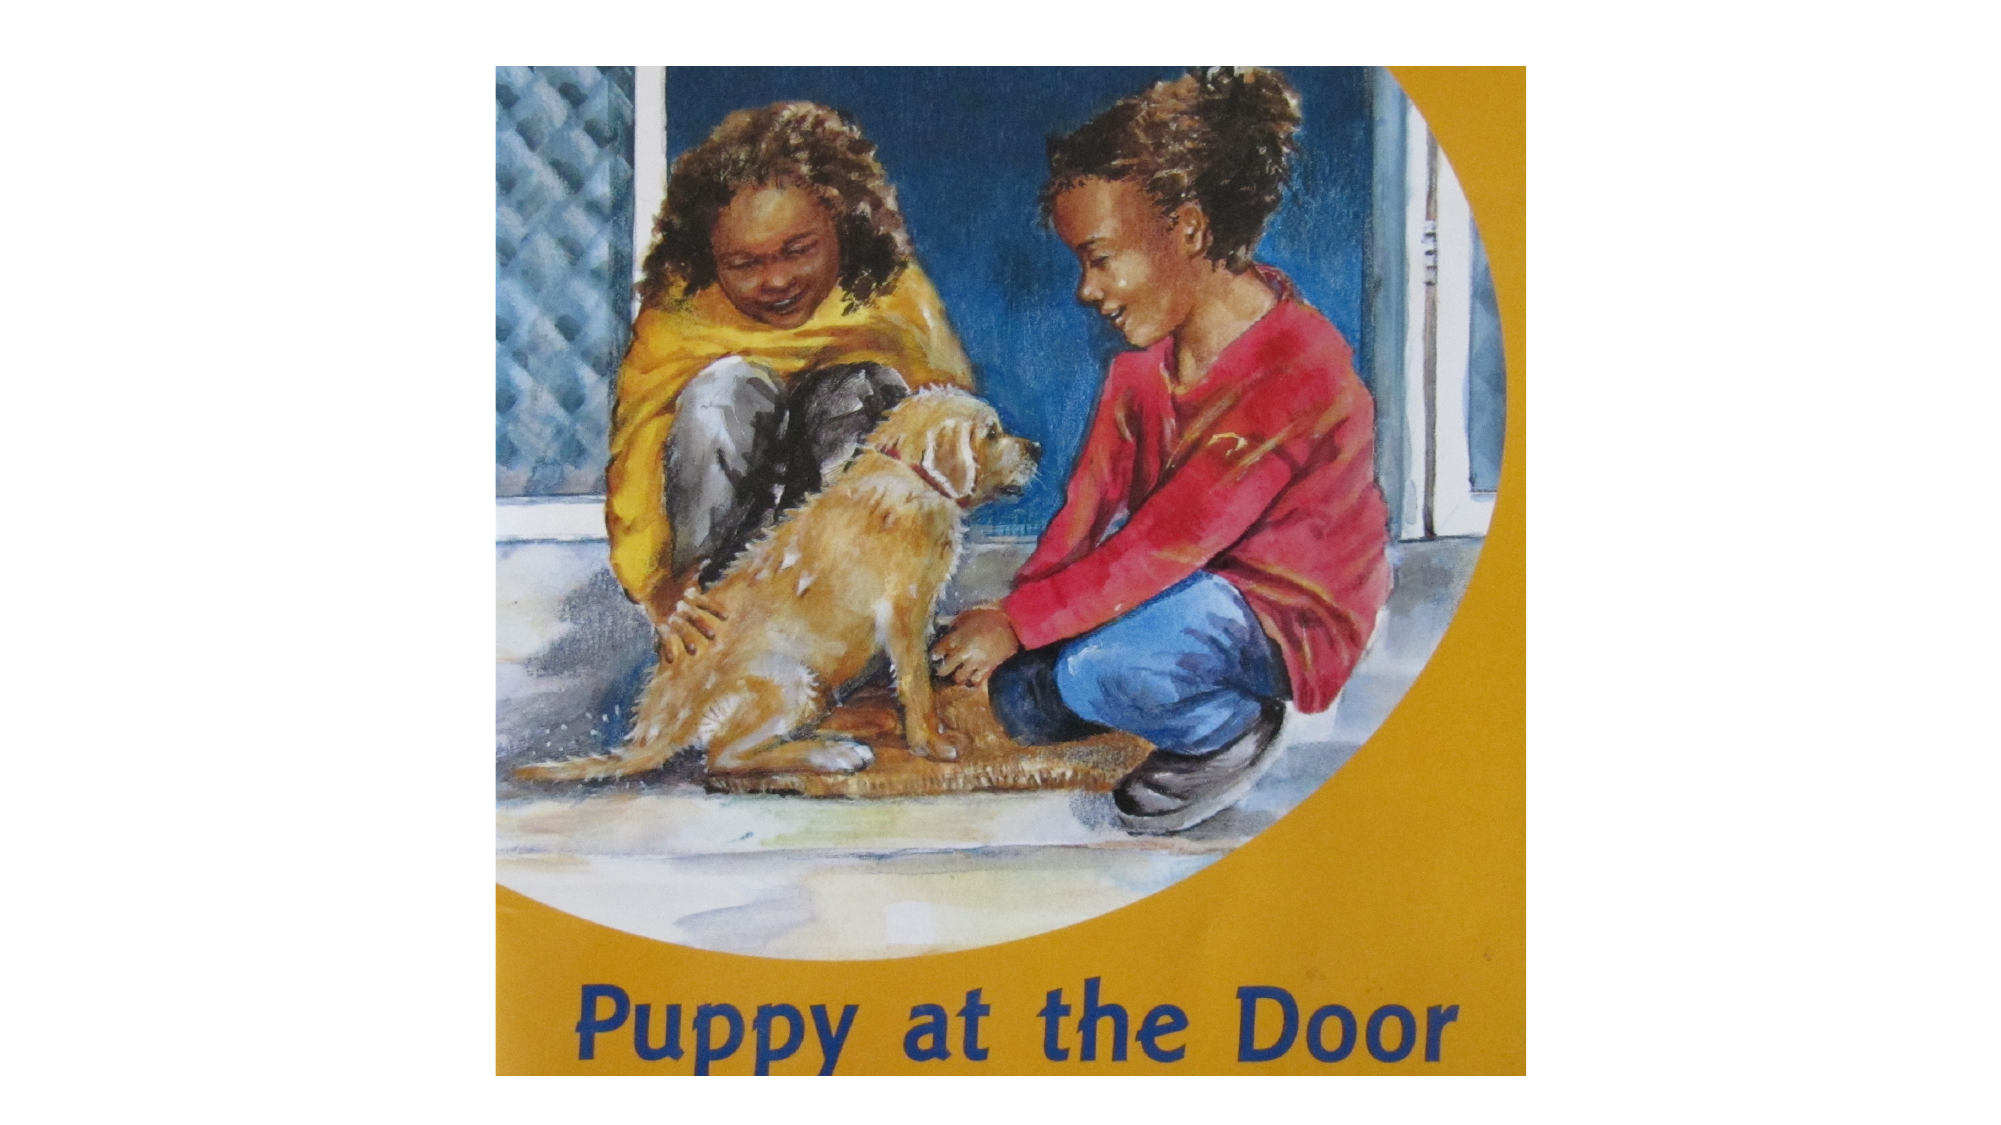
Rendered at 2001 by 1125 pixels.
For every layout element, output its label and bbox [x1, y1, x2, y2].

picture [495, 66, 1527, 1076]
